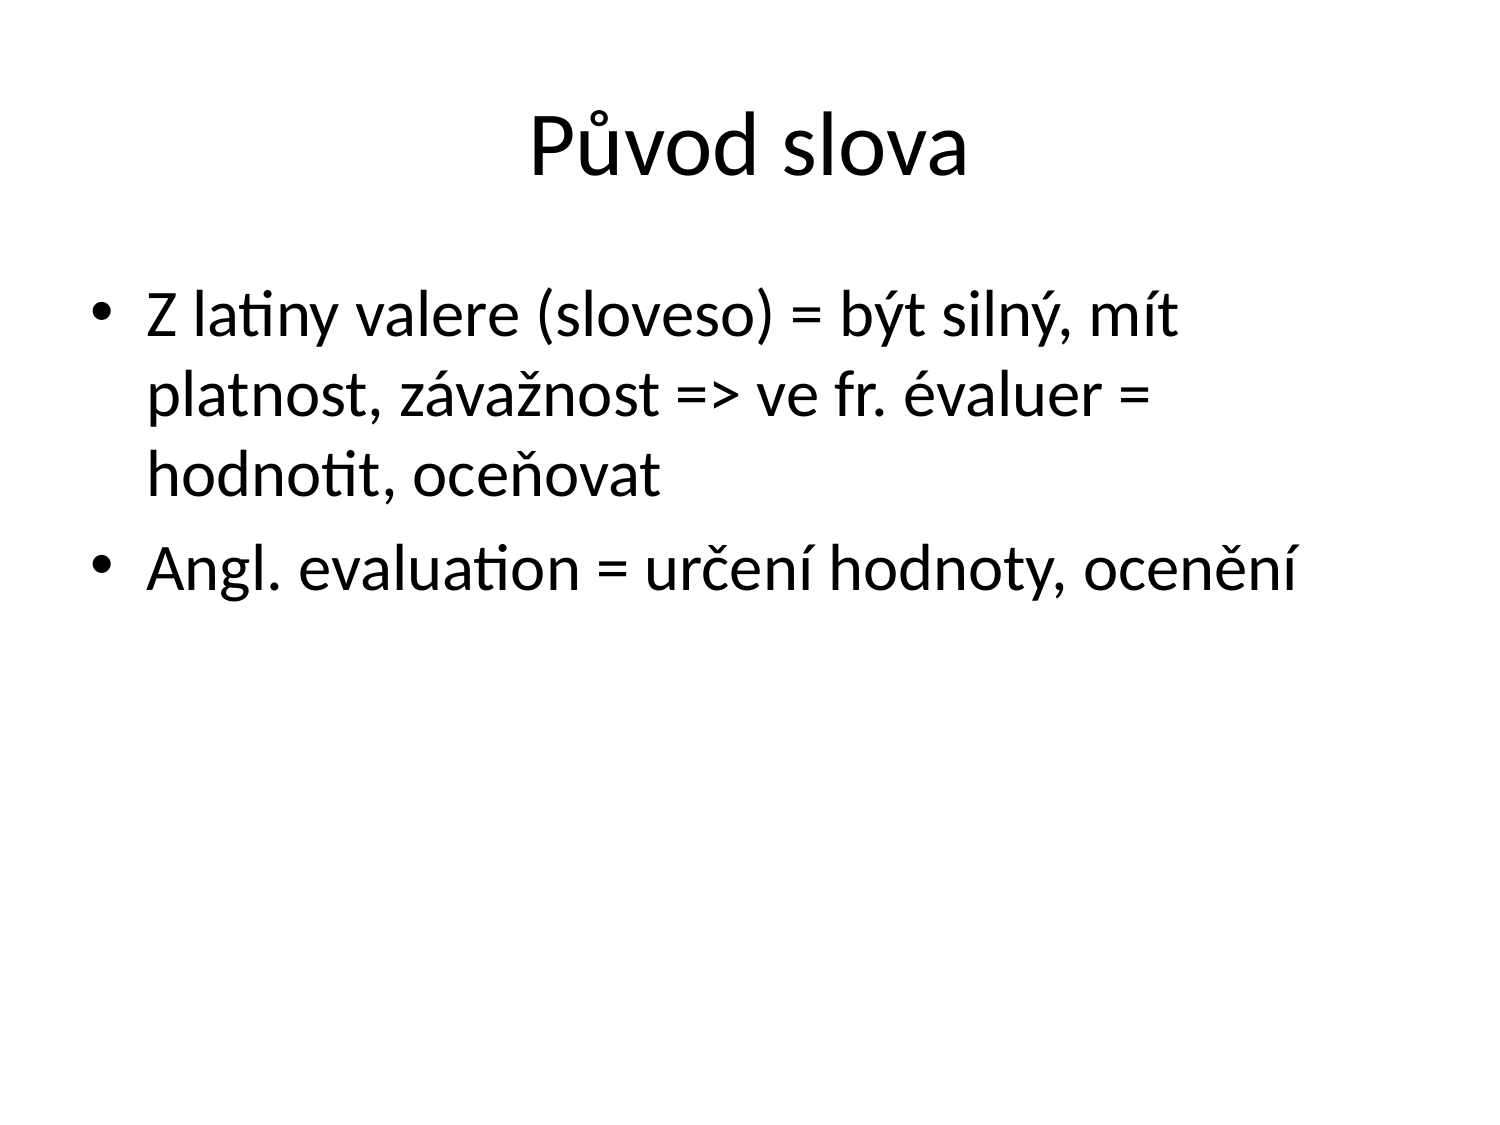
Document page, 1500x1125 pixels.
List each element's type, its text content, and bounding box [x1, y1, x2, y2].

title Původ slova [75, 45, 1425, 233]
list Z latiny valere (sloveso) = být silný, mít platnost, závažnost => ve fr. évaluer = hodnotit, oceňovat Angl. evaluation = určení hodnoty, ocenění [75, 262, 1425, 1005]
